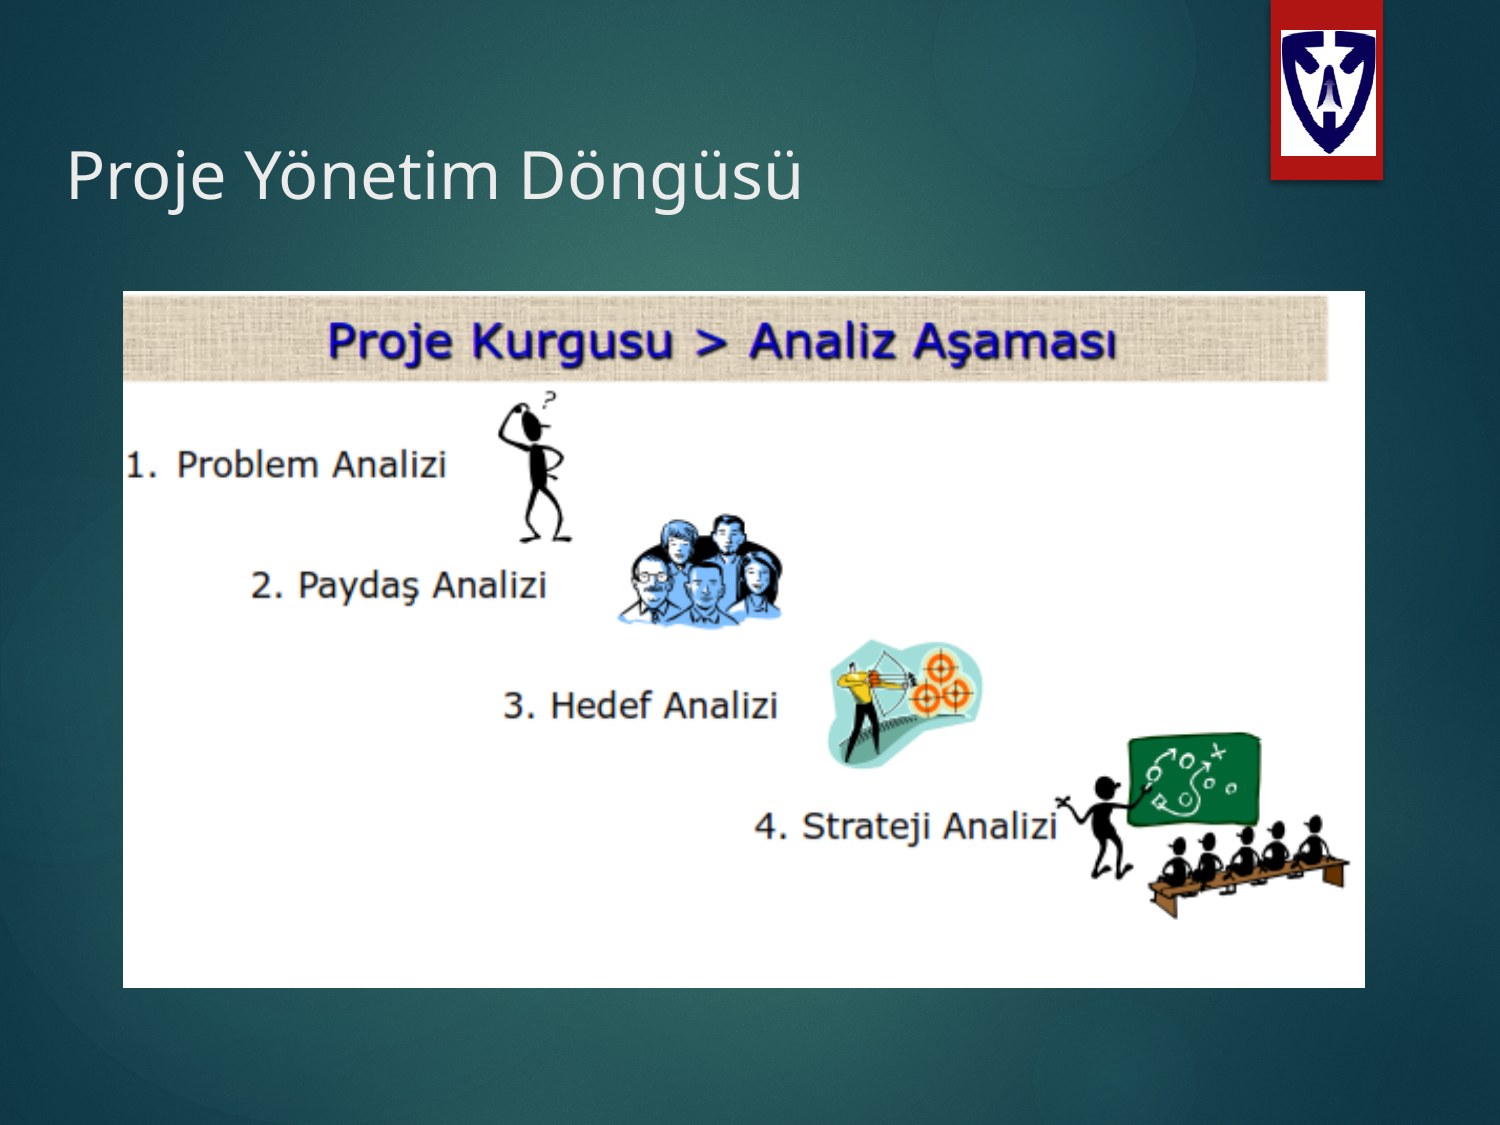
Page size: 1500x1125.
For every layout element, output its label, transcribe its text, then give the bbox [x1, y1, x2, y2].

title Proje Yönetim Döngüsü [50, 125, 1450, 232]
picture [1281, 30, 1377, 157]
picture [123, 291, 1365, 988]
